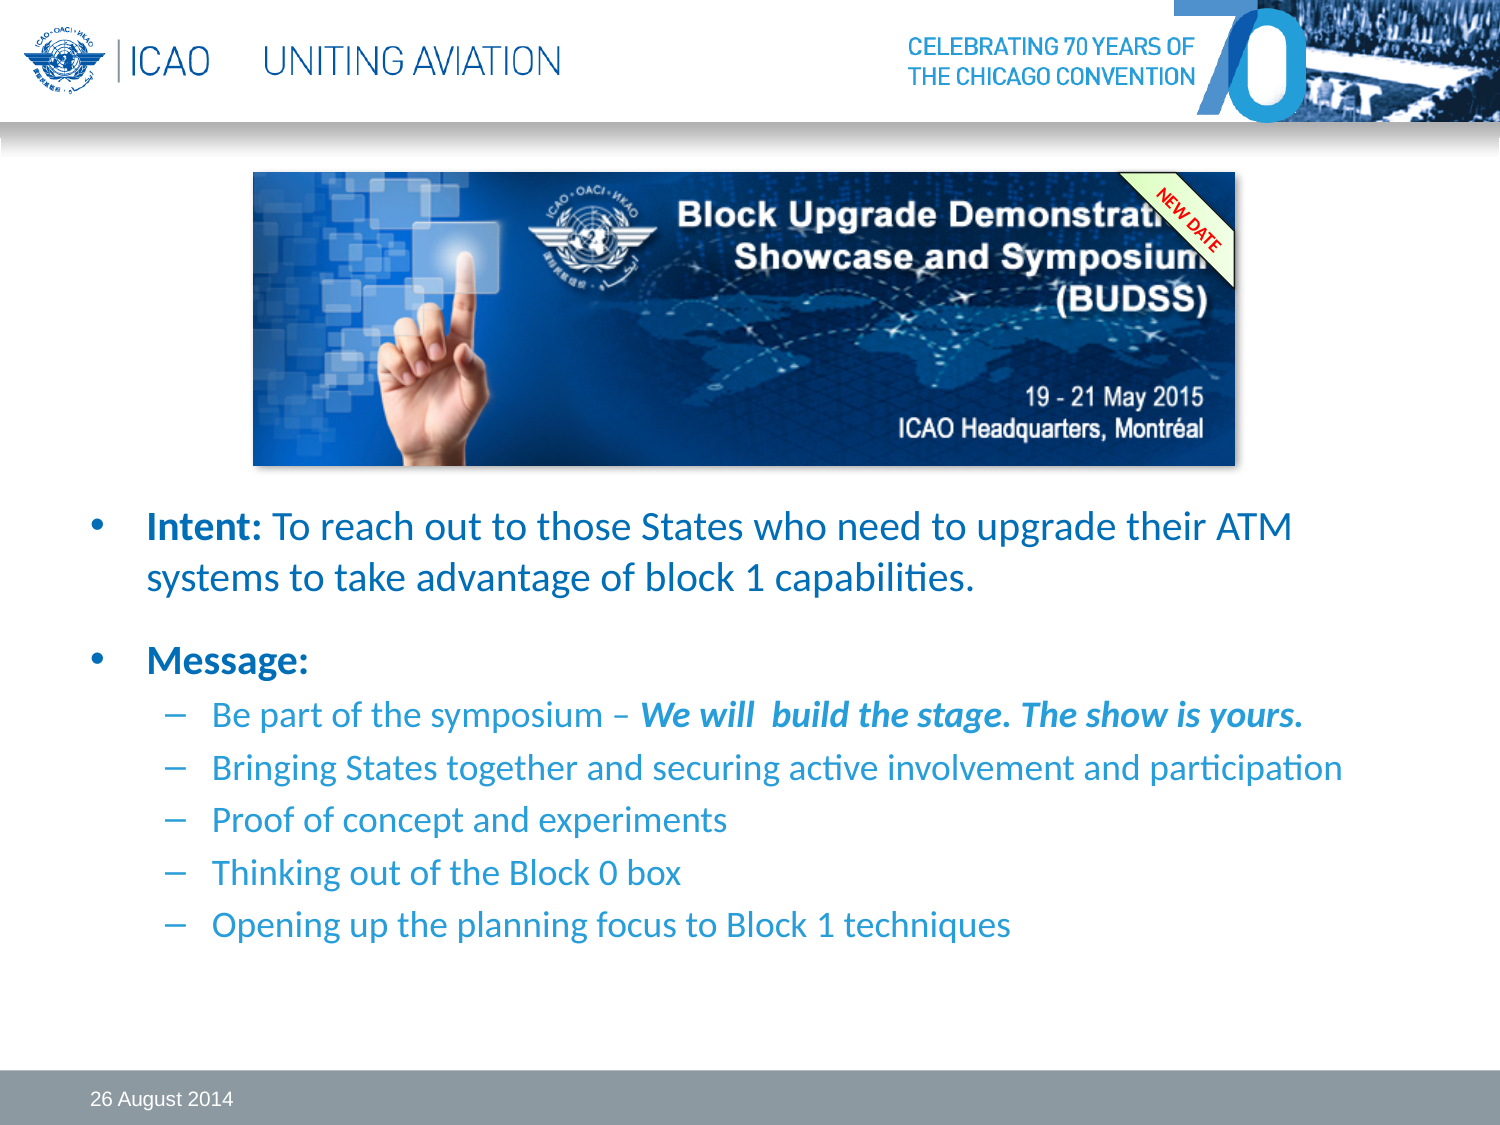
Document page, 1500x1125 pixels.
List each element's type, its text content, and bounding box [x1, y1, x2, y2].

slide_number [75, 1070, 425, 1125]
list Intent: To reach out to those States who need to upgrade their ATM systems to take advantage of block 1 capabilities. Message: Be part of the symposium – We will build the stage. The show is yours. Bringing States together and securing active involvement and participation Proof of concept and experiments Thinking out of the Block 0 box Opening up the planning focus to Block 1 techniques [75, 491, 1425, 1059]
picture [0, 0, 1500, 161]
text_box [253, 172, 1235, 466]
